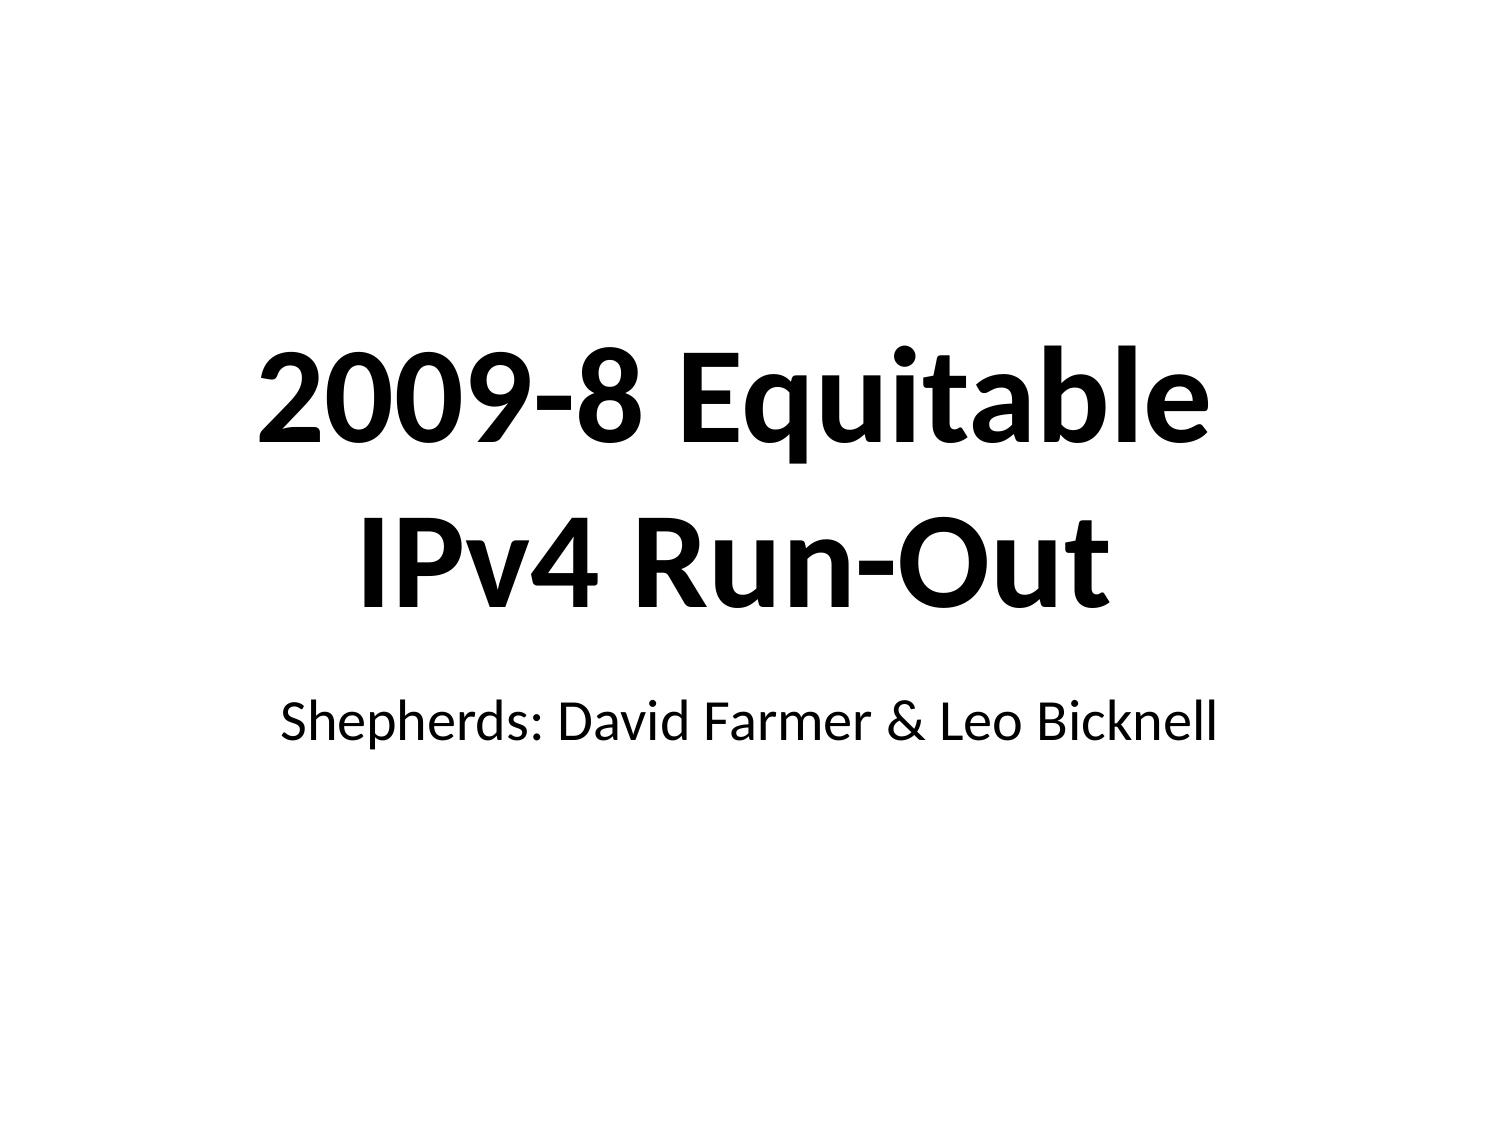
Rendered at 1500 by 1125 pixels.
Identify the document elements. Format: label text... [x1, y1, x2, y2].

subtitle Shepherds: David Farmer & Leo Bicknell [225, 675, 1275, 963]
title 2009-8 Equitable IPv4 Run-Out [112, 349, 1388, 591]
